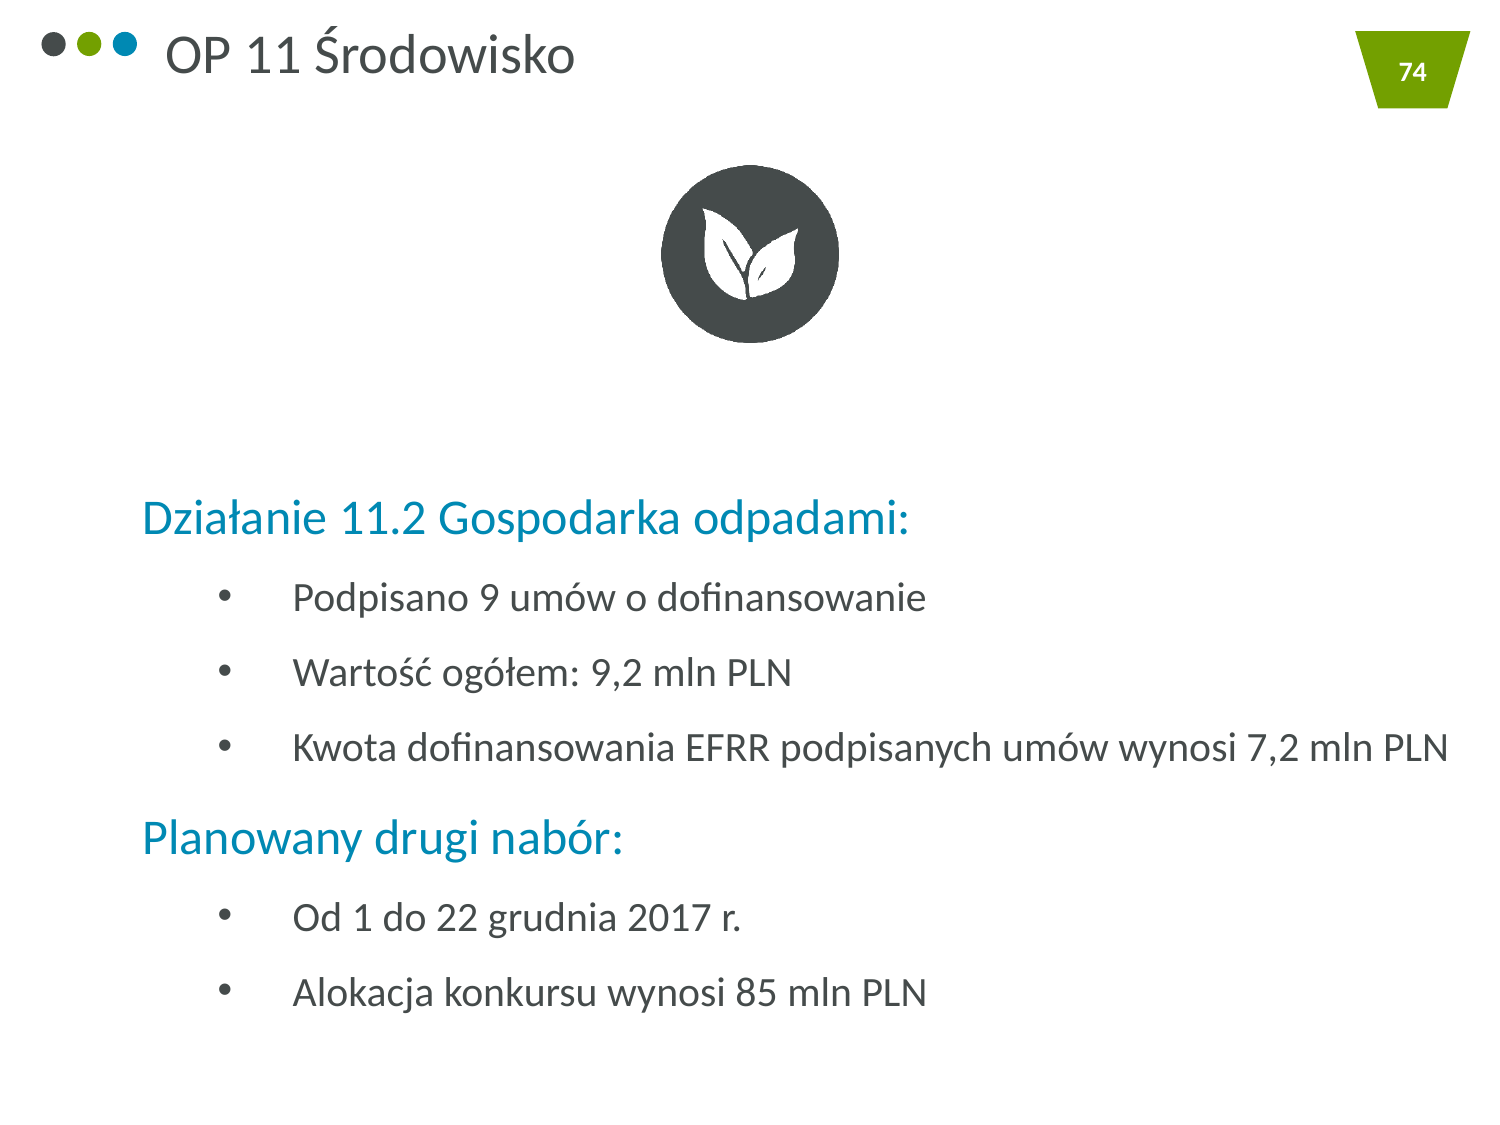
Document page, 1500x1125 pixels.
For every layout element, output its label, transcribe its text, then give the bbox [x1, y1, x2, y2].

picture [661, 165, 839, 343]
text_box Planowany drugi nabór: Od 1 do 22 grudnia 2017 r. Alokacja konkursu wynosi 85 mln PLN [127, 778, 1476, 1022]
text_box Działanie 11.2 Gospodarka odpadami: Podpisano 9 umów o dofinansowanie Wartość ogółem: 9,2 mln PLN Kwota dofinansowania EFRR podpisanych umów wynosi 7,2 mln PLN [127, 447, 1476, 778]
text_box OP 11 Środowisko [165, 17, 577, 85]
